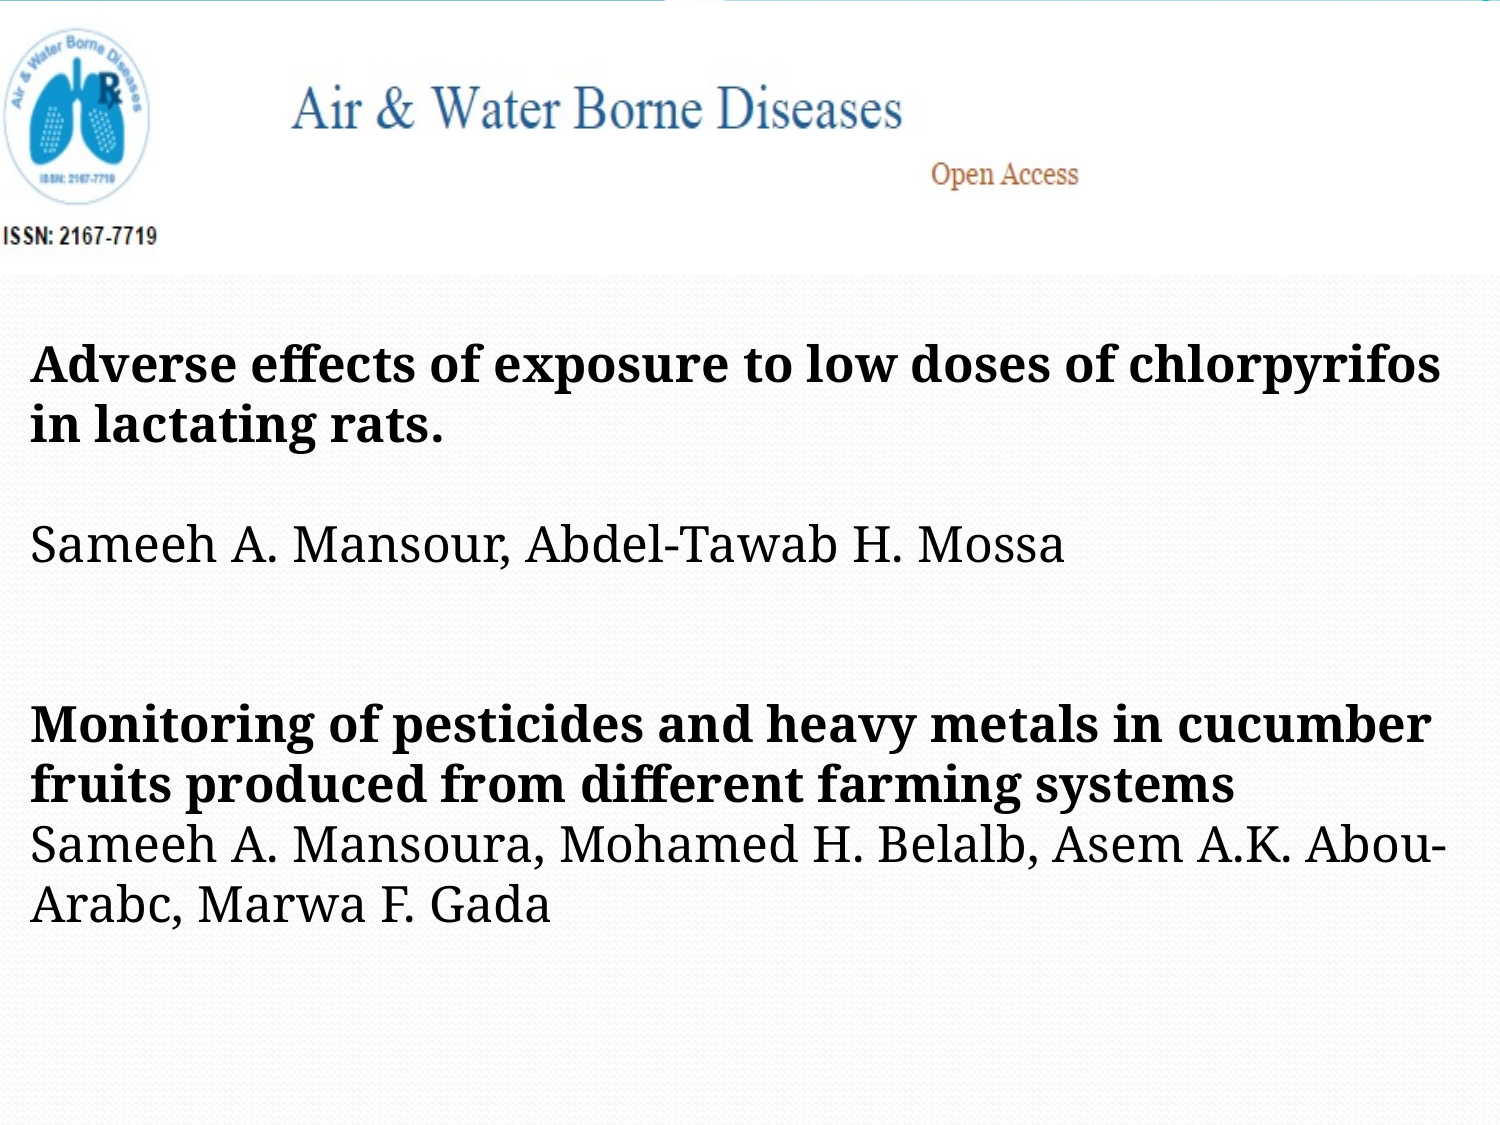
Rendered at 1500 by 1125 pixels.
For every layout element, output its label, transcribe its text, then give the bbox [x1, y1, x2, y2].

text_box Adverse effects of exposure to low doses of chlorpyrifos in lactating rats. Sameeh A. Mansour, Abdel-Tawab H. Mossa Monitoring of pesticides and heavy metals in cucumber fruits produced from different farming systems Sameeh A. Mansoura, Mohamed H. Belalb, Asem A.K. Abou-Arabc, Marwa F. Gada [15, 324, 1472, 1000]
picture [0, 1, 1500, 276]
text_box [900, 747, 1313, 809]
